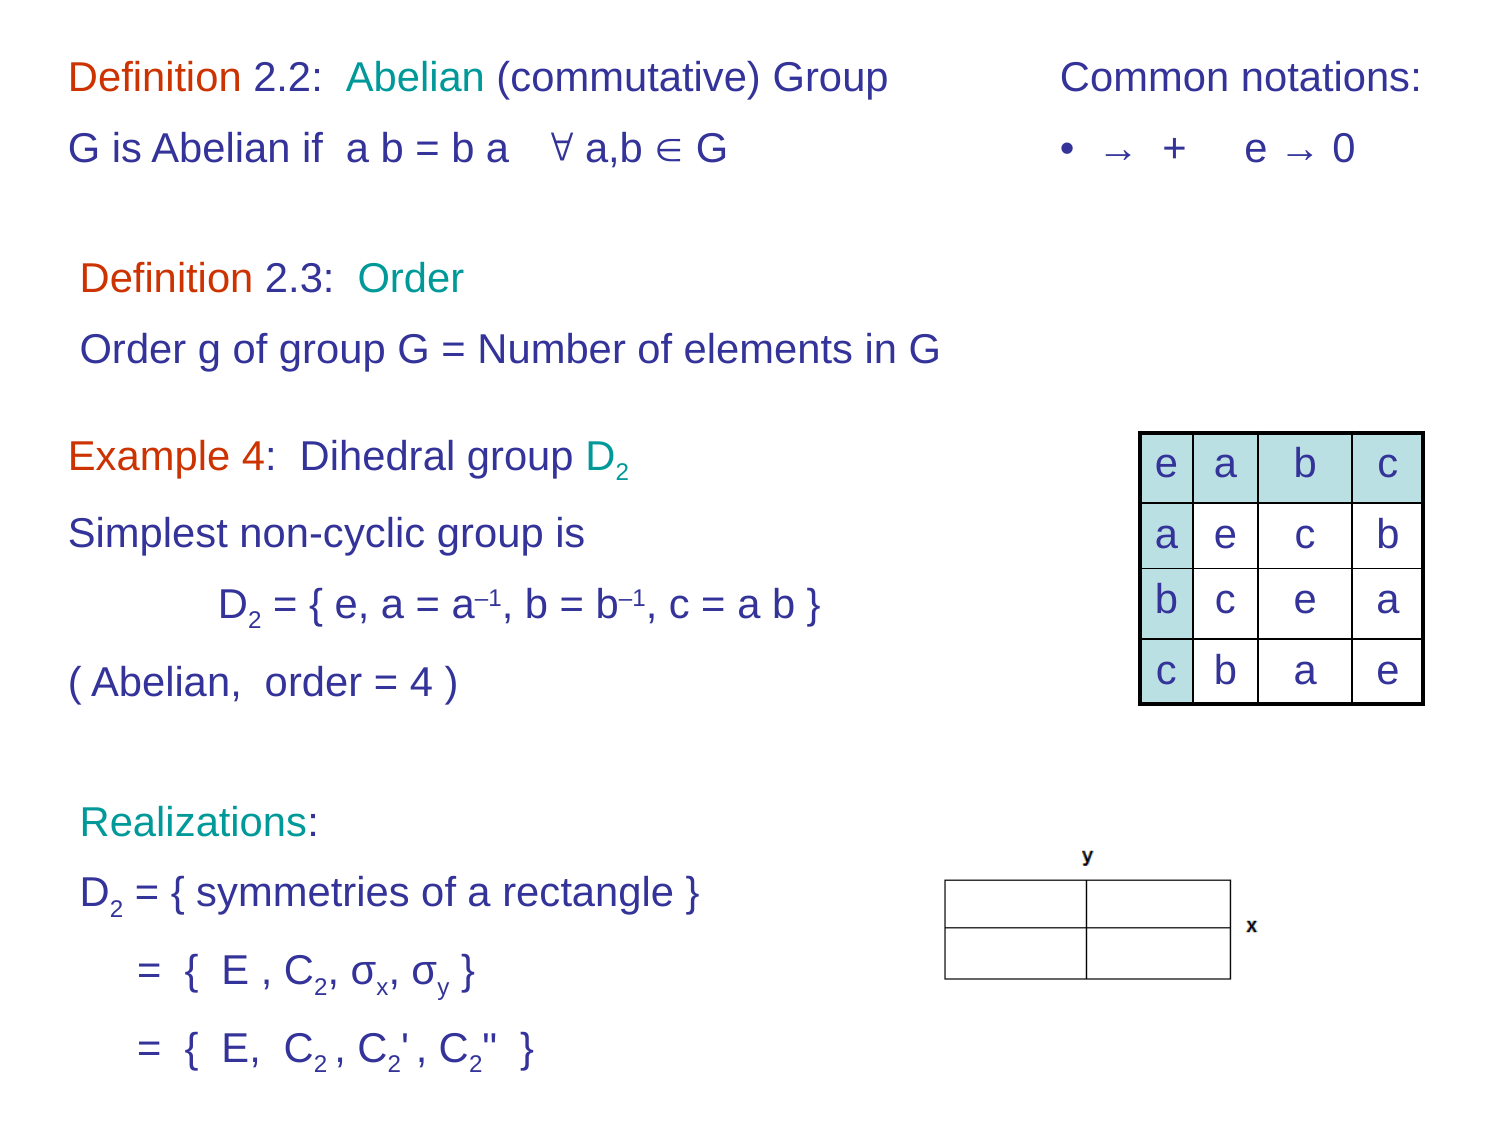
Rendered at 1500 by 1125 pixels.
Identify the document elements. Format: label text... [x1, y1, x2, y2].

text_box Realizations: D2 = { symmetries of a rectangle } = { E , C2, σx, σy } = { E, C2 , C2' , C2" } [64, 786, 786, 1085]
table_cell e [1194, 504, 1257, 568]
text_box Definition 2.3: Order Order g of group G = Number of elements in G [64, 243, 963, 380]
table_header e [1142, 435, 1192, 502]
table_cell a [1353, 569, 1421, 638]
table_cell c [1259, 504, 1351, 568]
text_box Definition 2.2: Abelian (commutative) Group G is Abelian if a b = b a  a,b  G [53, 42, 939, 179]
table_cell e [1353, 640, 1421, 702]
table_cell c [1194, 569, 1257, 638]
table_cell b [1142, 569, 1192, 638]
table_header c [1353, 435, 1421, 502]
text_box Common notations: • → + e → 0 [1045, 42, 1471, 179]
picture [926, 845, 1265, 997]
text_box Example 4: Dihedral group D2 Simplest non-cyclic group is D2 = { e, a = a–1, b = b–1, c = a b } ( Abelian, order = 4 ) [53, 420, 880, 712]
table_header a [1194, 435, 1257, 502]
table_cell c [1142, 640, 1192, 702]
table_cell b [1194, 640, 1257, 702]
table_cell a [1142, 504, 1192, 568]
table_cell b [1353, 504, 1421, 568]
table_cell e [1259, 569, 1351, 638]
table_header b [1259, 435, 1351, 502]
table_cell a [1259, 640, 1351, 702]
